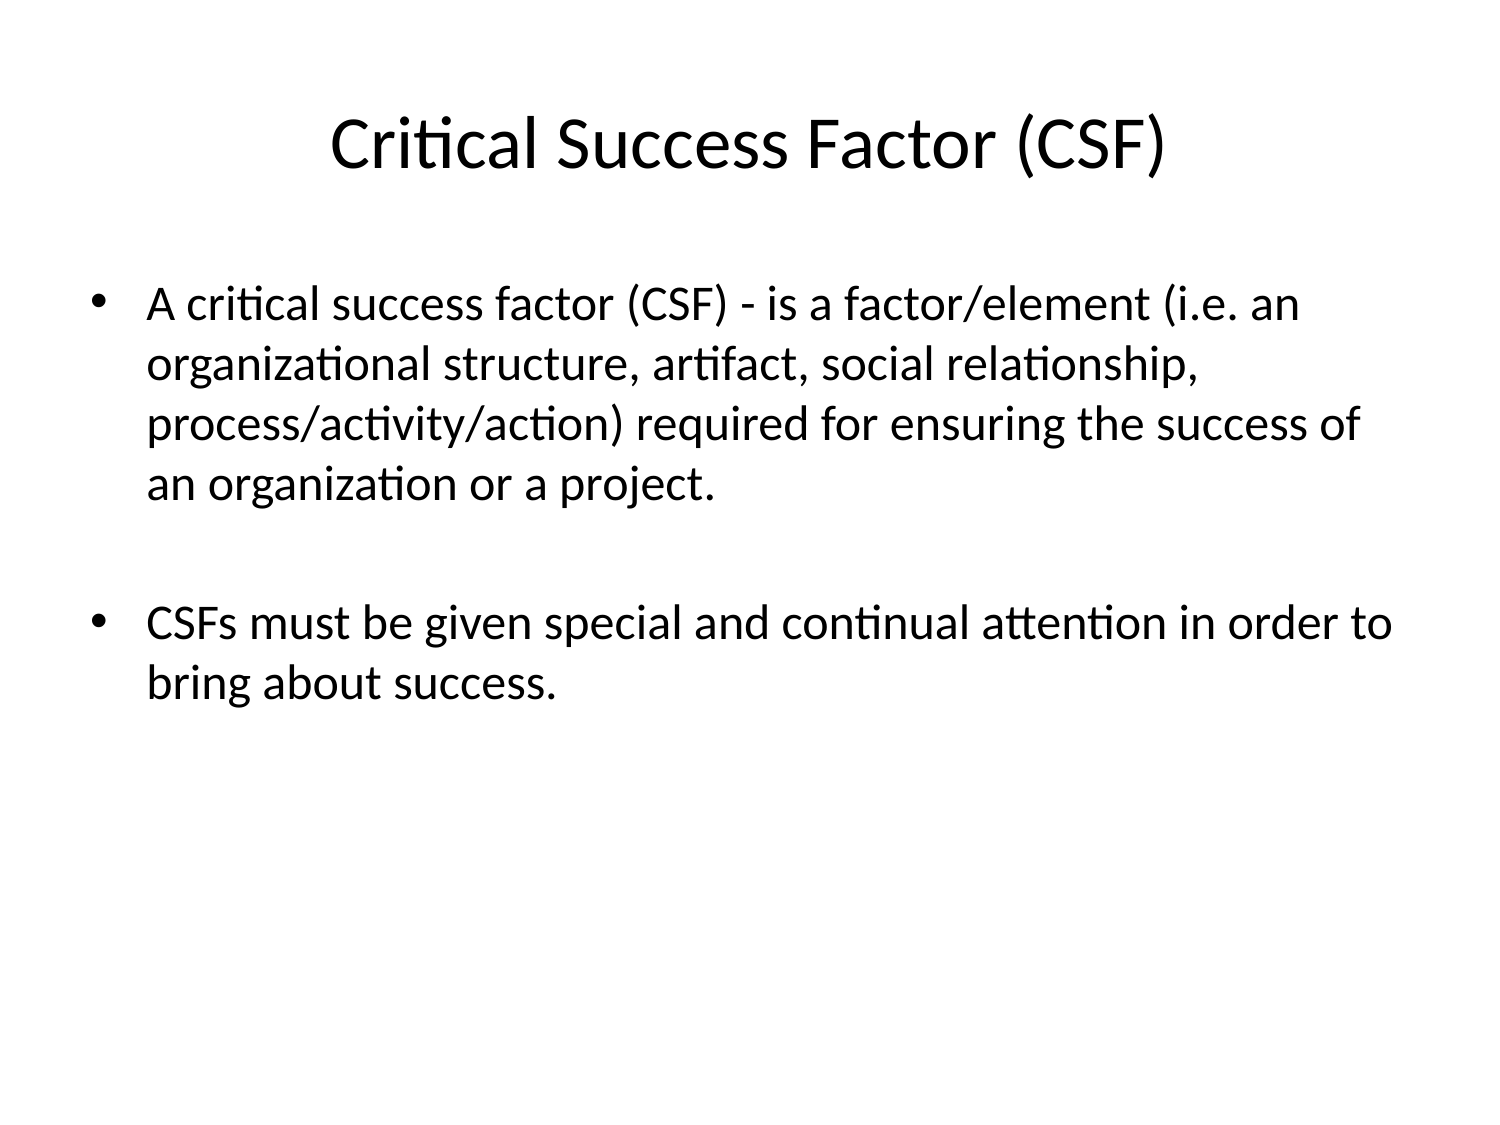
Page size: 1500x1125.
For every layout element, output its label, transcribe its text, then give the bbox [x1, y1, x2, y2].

title Critical Success Factor (CSF) [75, 45, 1425, 233]
list A critical success factor (CSF) - is a factor/element (i.e. an organizational structure, artifact, social relationship, process/activity/action) required for ensuring the success of an organization or a project. CSFs must be given special and continual attention in order to bring about success. [75, 262, 1425, 1005]
